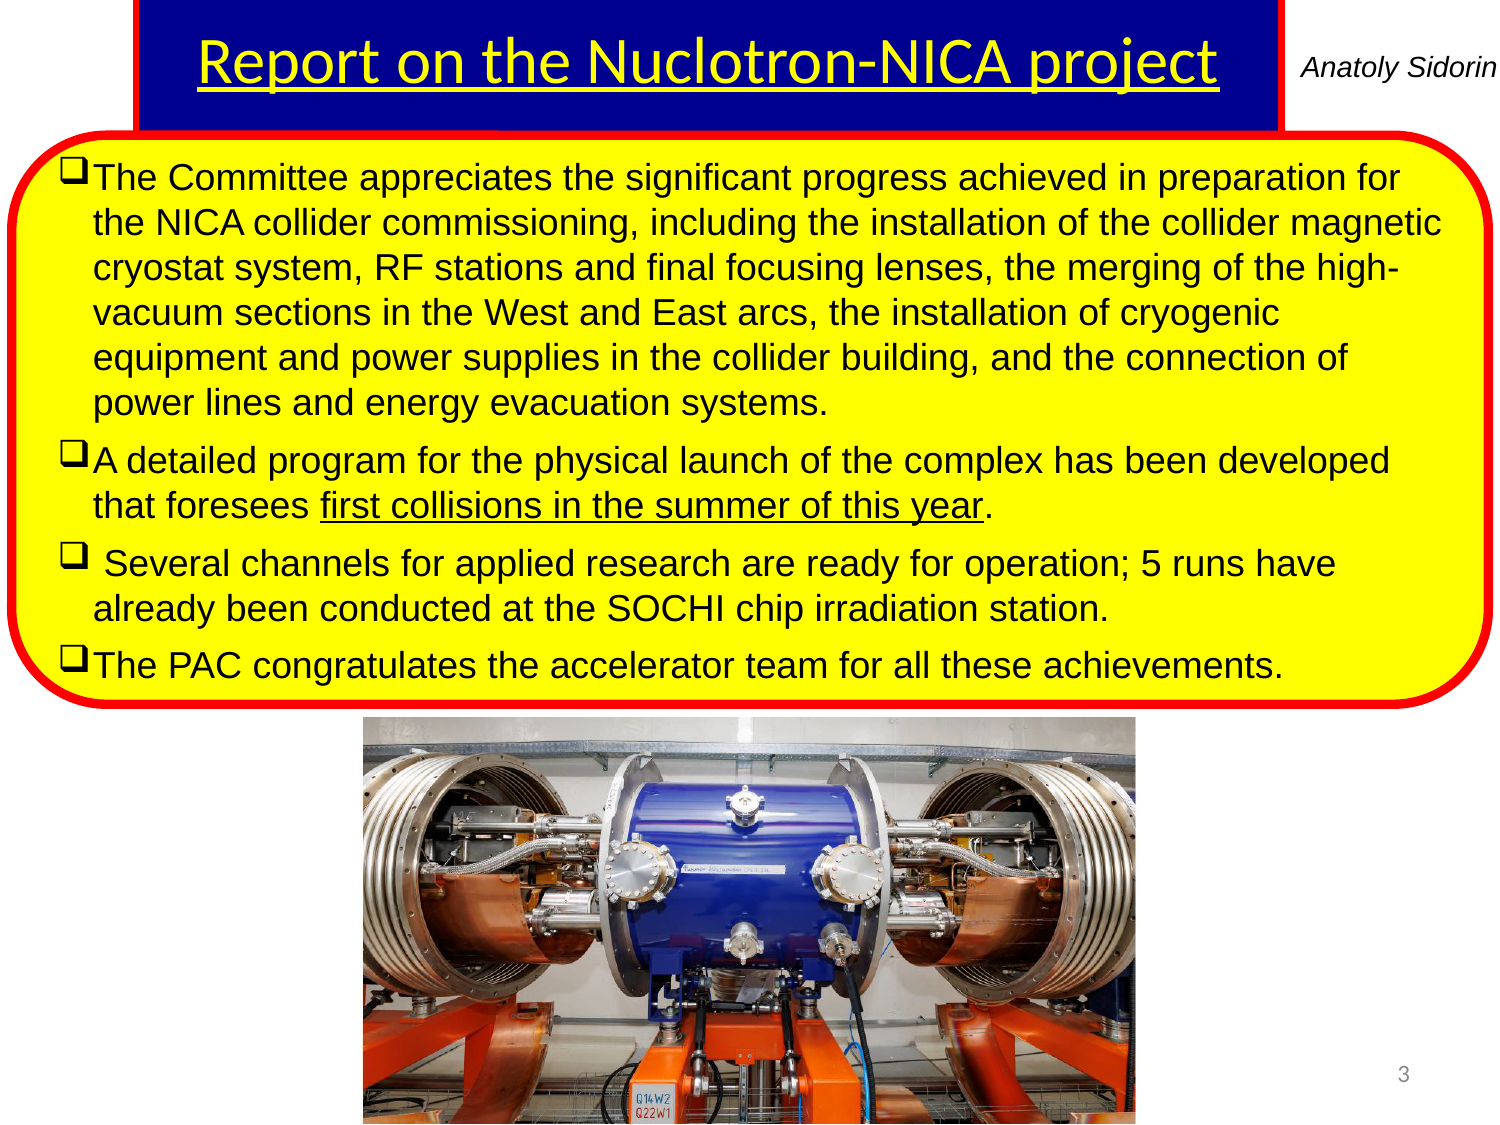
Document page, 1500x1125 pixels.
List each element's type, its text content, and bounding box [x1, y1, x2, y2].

text_box Anatoly Sidorin [1286, 41, 1500, 91]
title Report on the Nuclotron-NICA project [135, 0, 1282, 135]
picture [360, 716, 1140, 1125]
slide_number 3 [1143, 1042, 1425, 1103]
text_box The Committee appreciates the significant progress achieved in preparation for the NICA collider commissioning, including the installation of the collider magnetic cryostat system, RF stations and final focusing lenses, the merging of the high-vacuum sections in the West and East arcs, the installation of cryogenic equipment and power supplies in the collider building, and the connection of power lines and energy evacuation systems. A detailed program for the physical launch of the complex has been developed that foresees first collisions in the summer of this year. Several channels for applied research are ready for operation; 5 runs have already been conducted at the SOCHI chip irradiation station. The PAC congratulates the accelerator team for all these achievements. [11, 135, 1489, 705]
